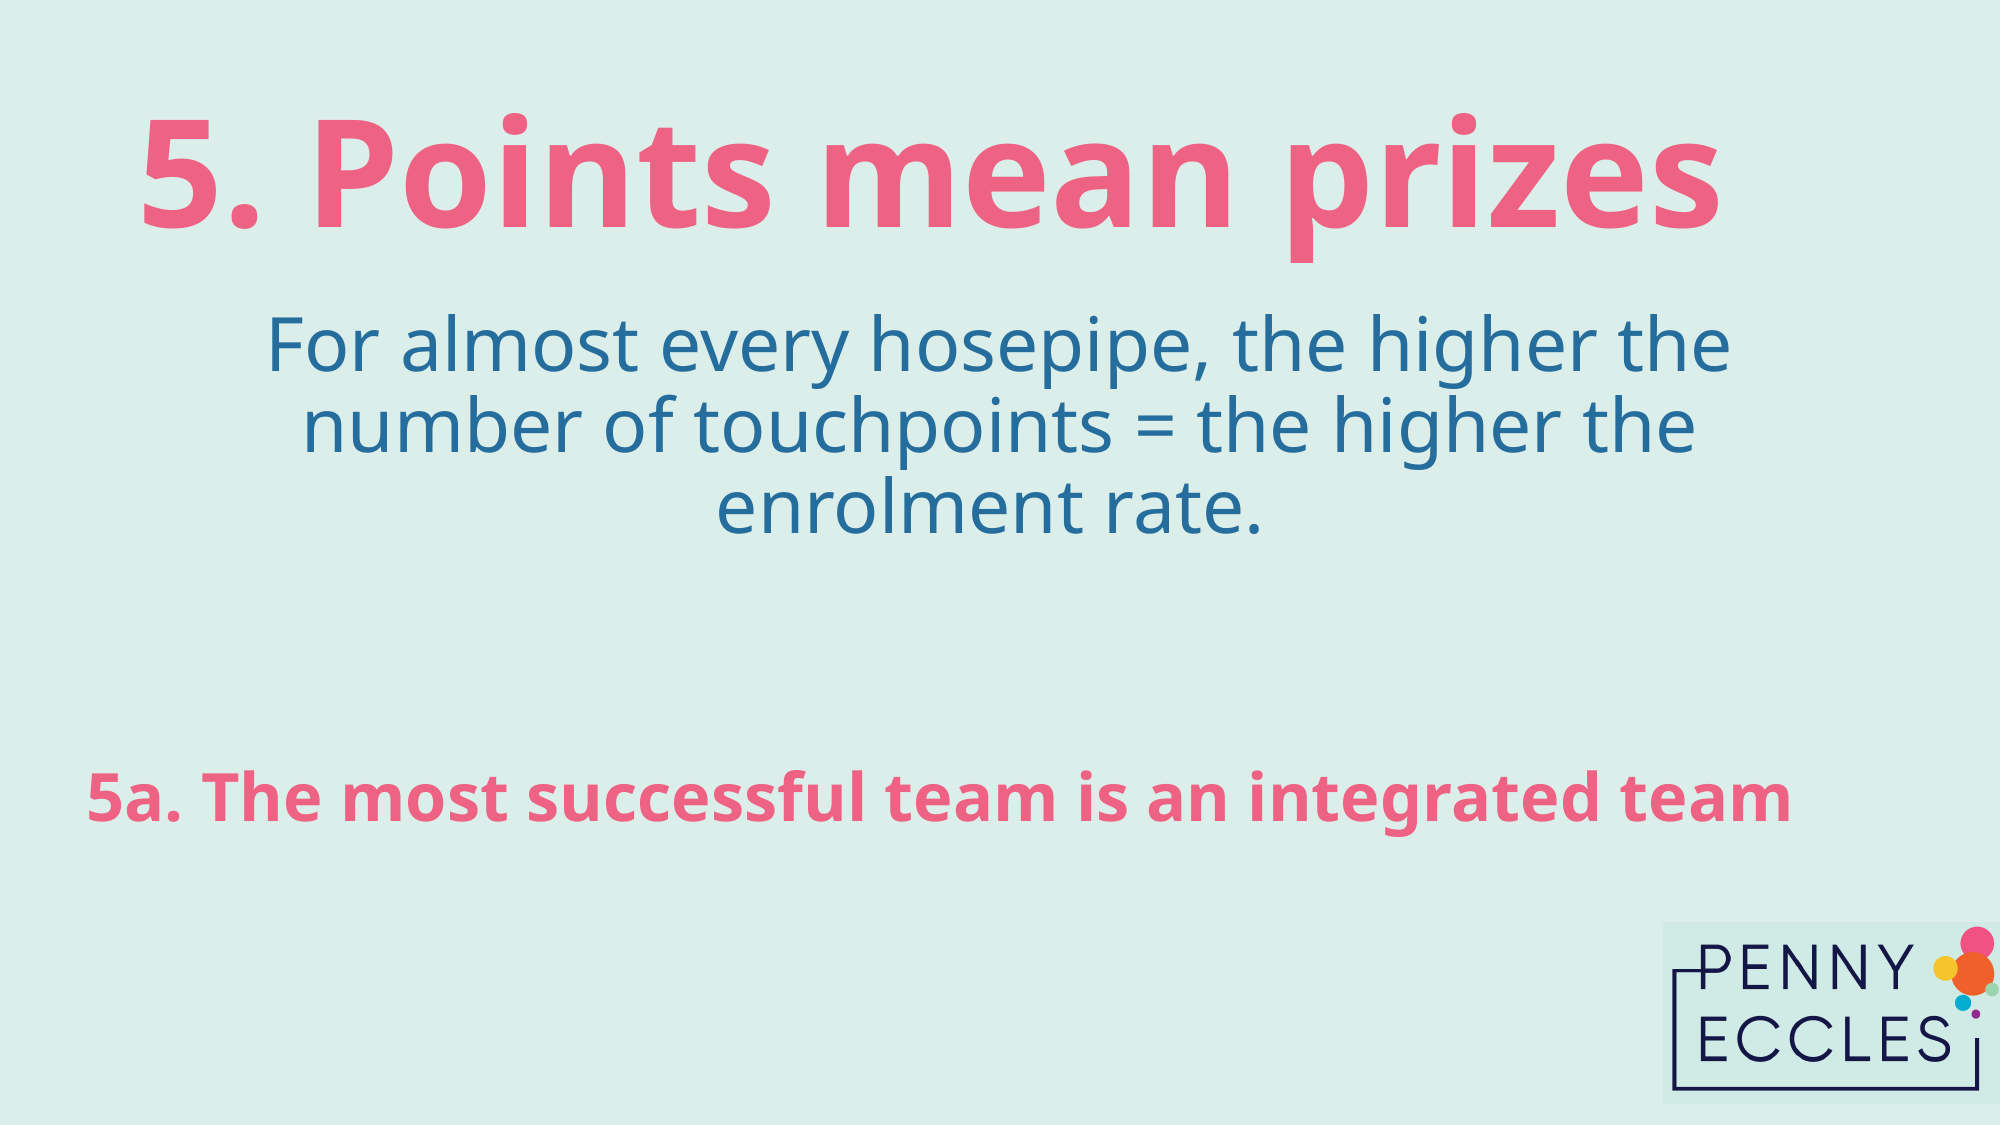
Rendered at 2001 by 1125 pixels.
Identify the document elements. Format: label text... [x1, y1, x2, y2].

list For almost every hosepipe, the higher the number of touchpoints = the higher the enrolment rate. [137, 299, 1863, 711]
text_box 5. Points mean prizes [37, 70, 1825, 265]
text_box 5a. The most successful team is an integrated team [56, 746, 1825, 842]
picture [1663, 922, 2000, 1104]
